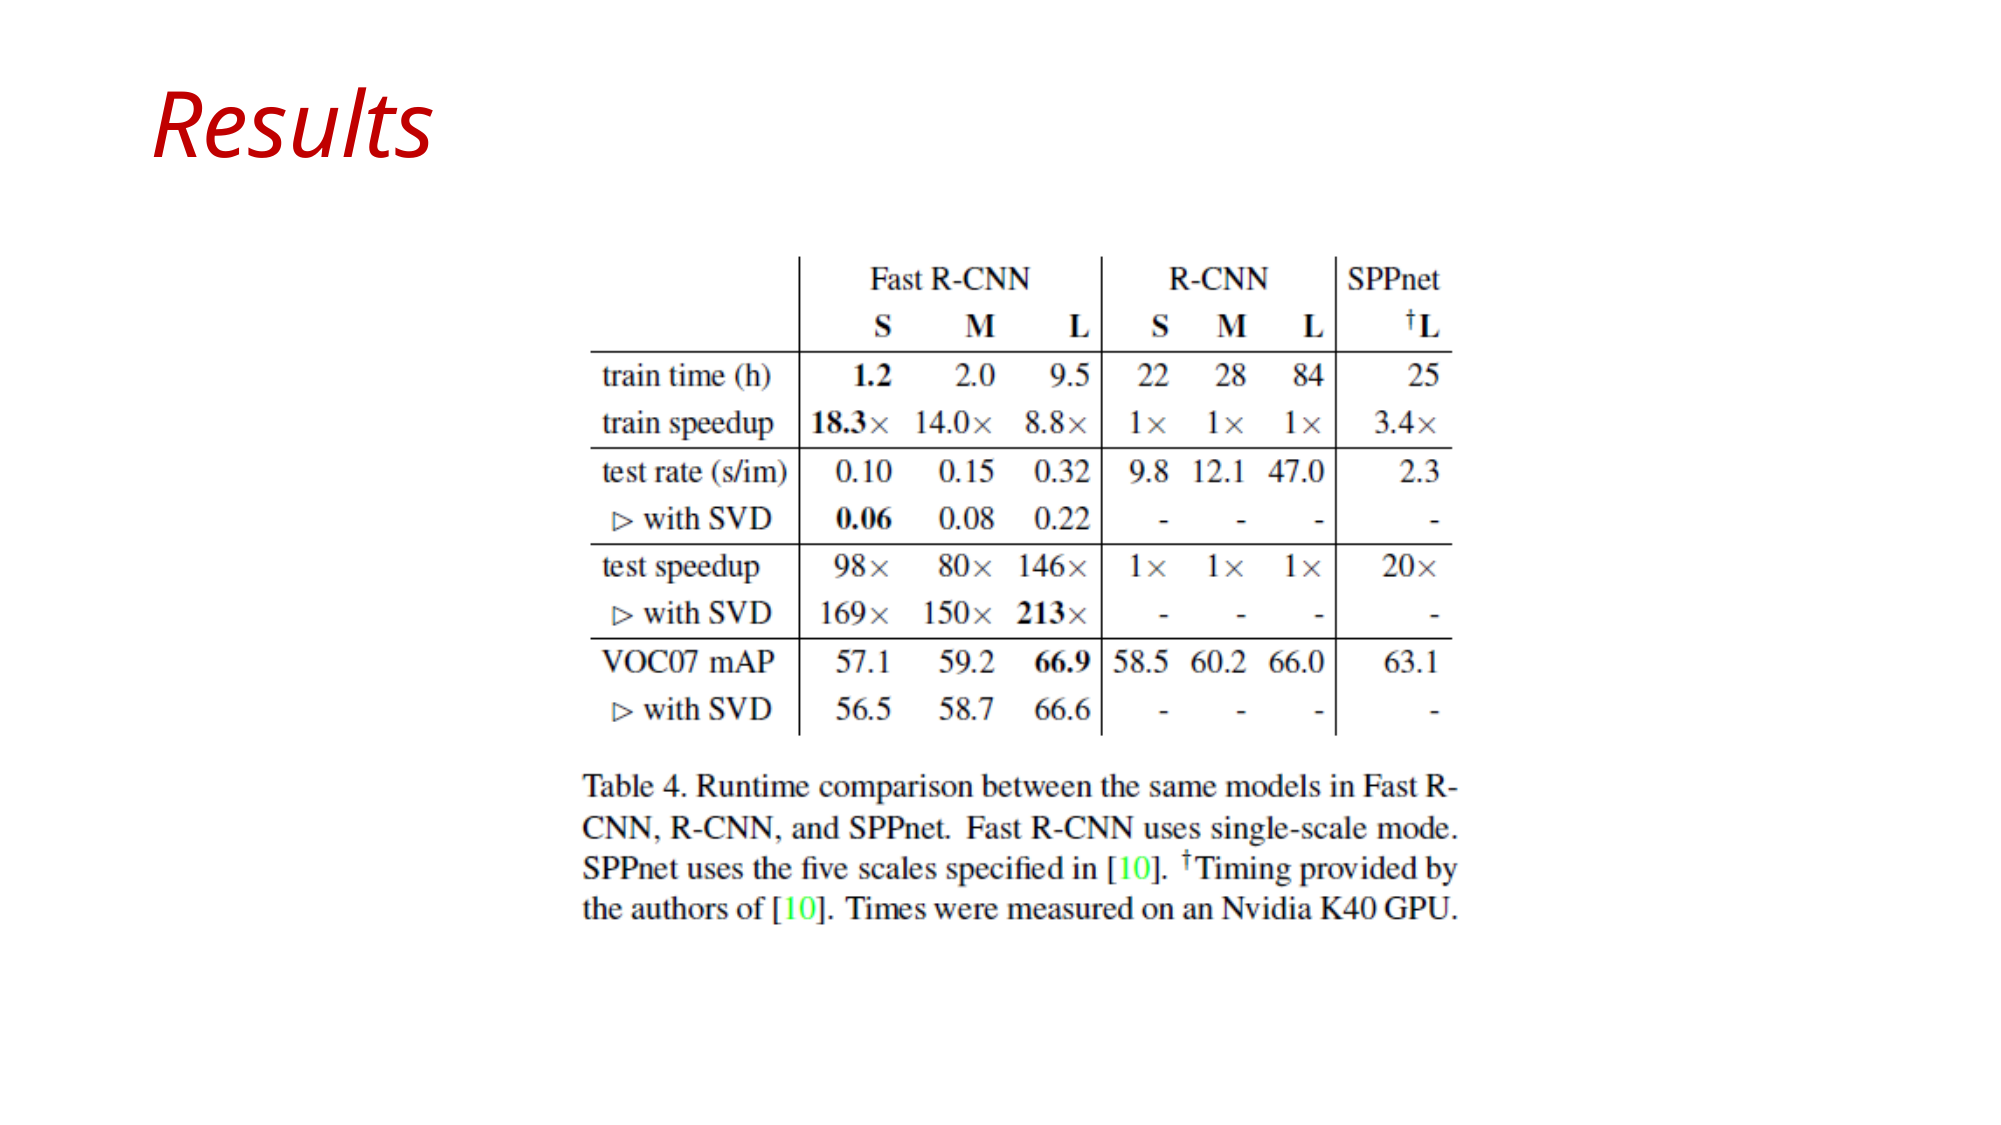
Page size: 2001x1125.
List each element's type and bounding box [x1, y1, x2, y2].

title [150, 66, 1850, 178]
picture [556, 236, 1463, 965]
